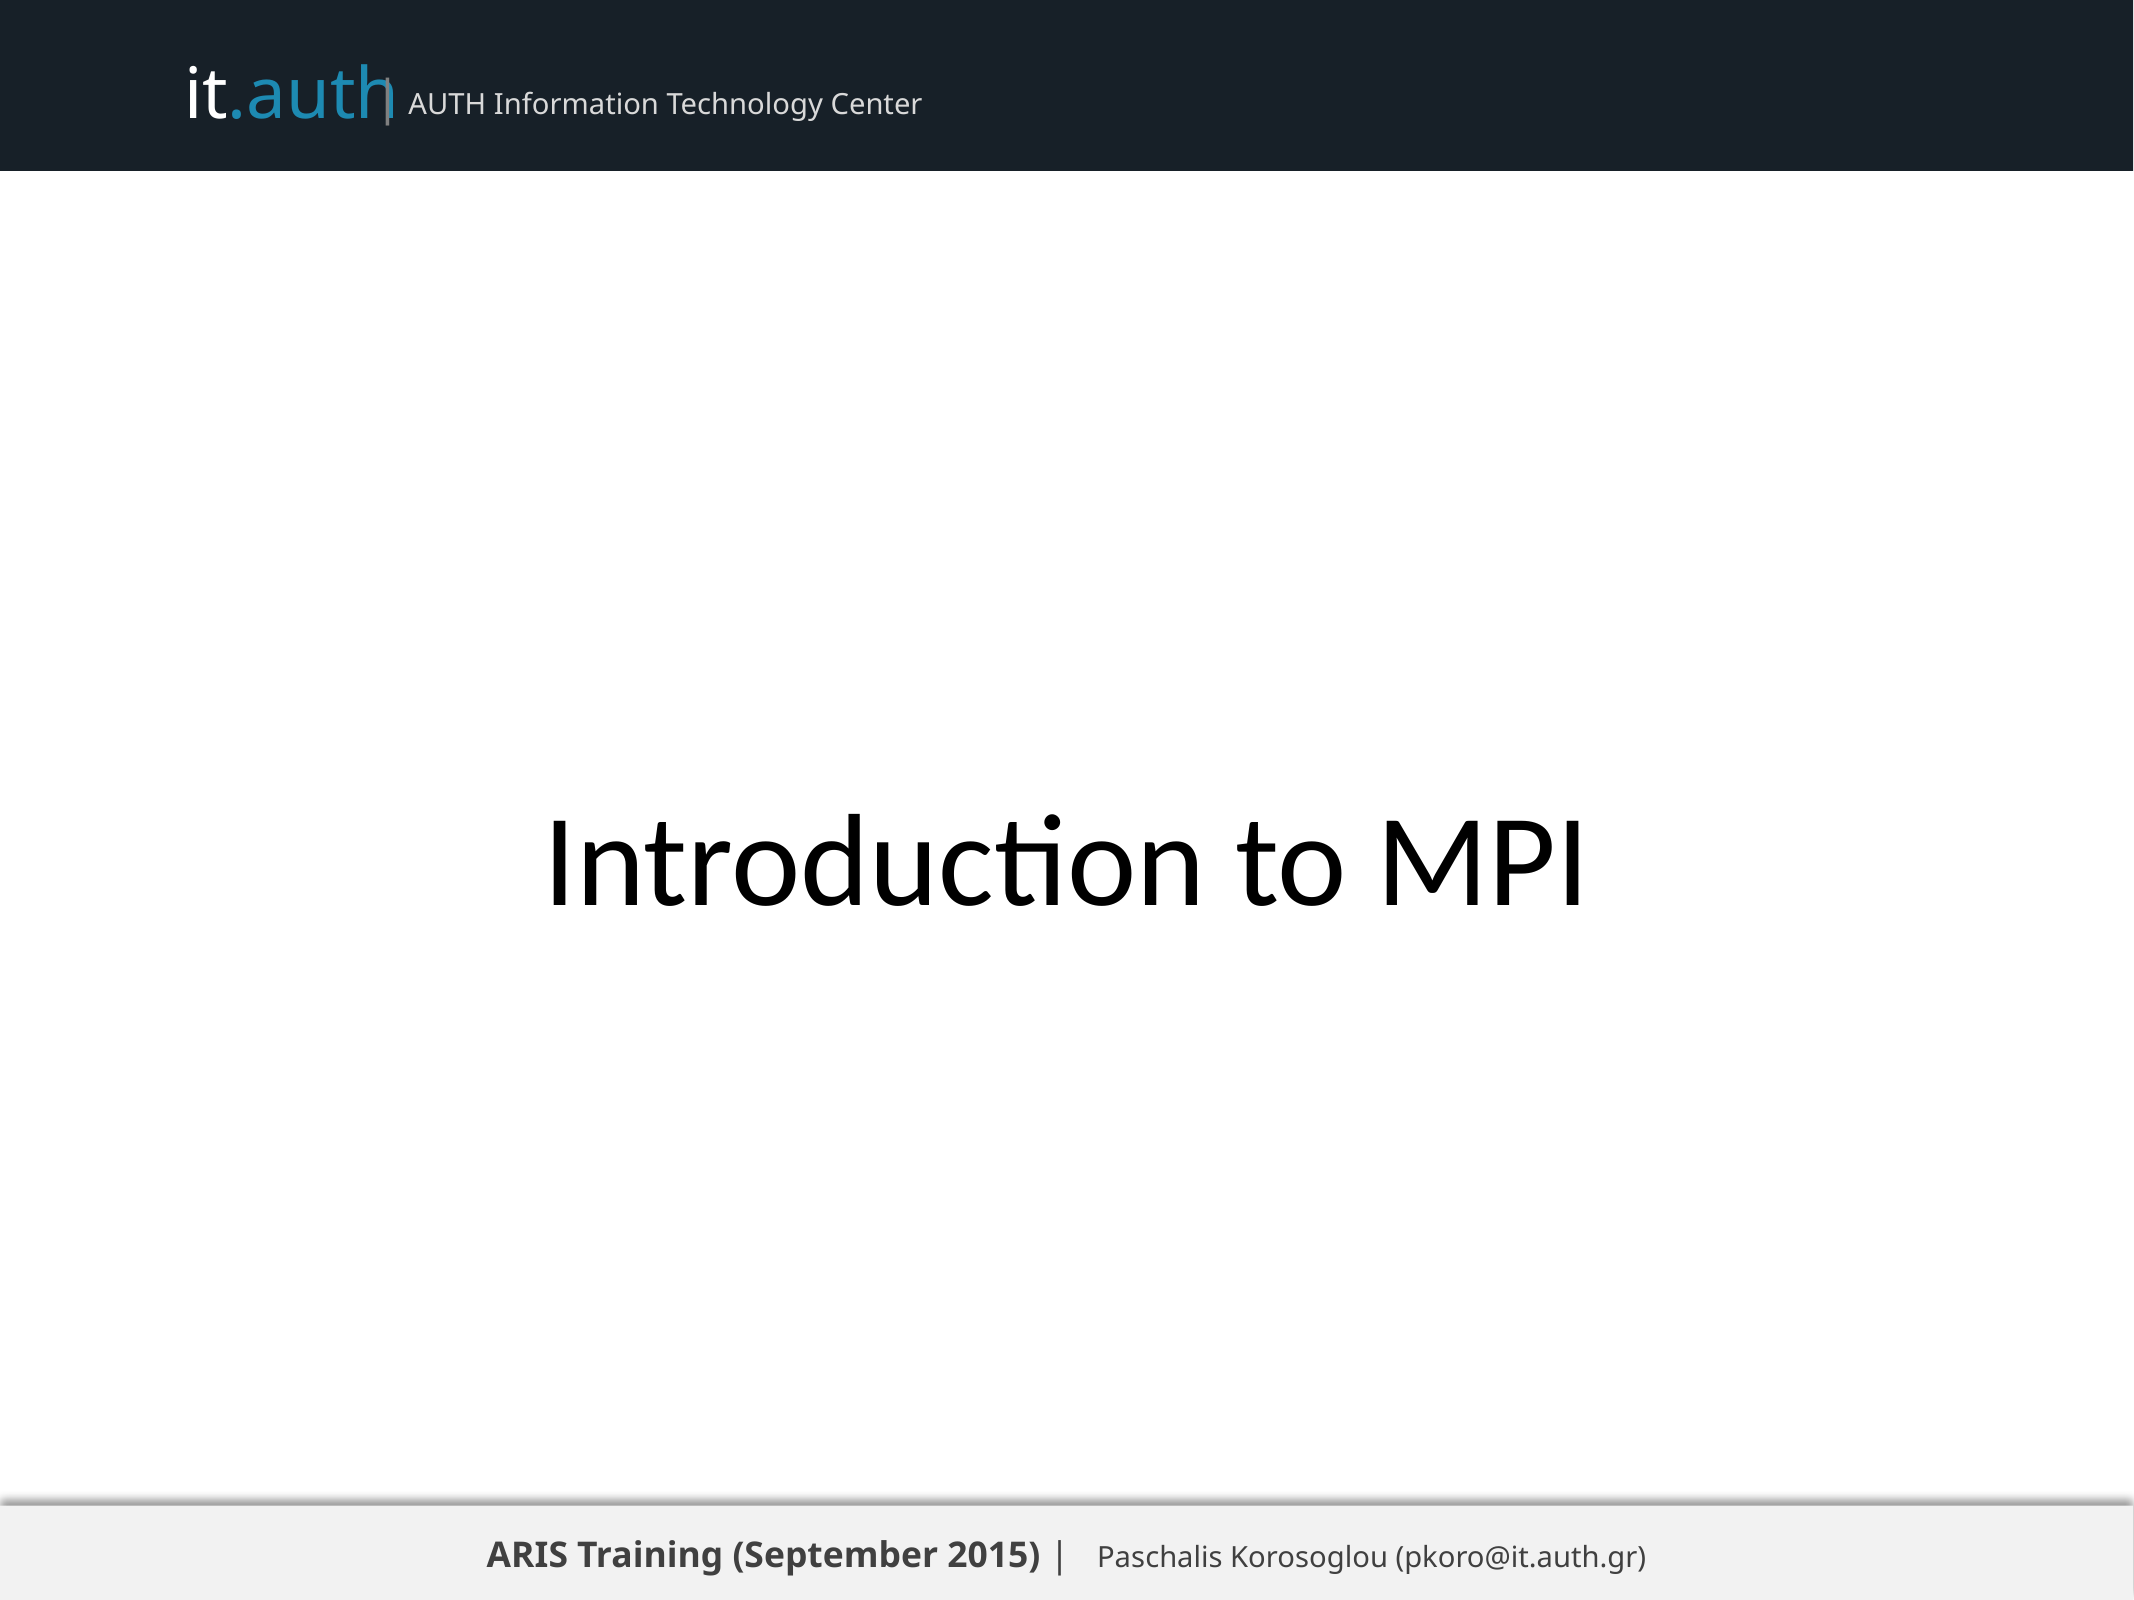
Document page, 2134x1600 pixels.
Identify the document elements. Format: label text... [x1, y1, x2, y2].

title Introduction to MPI [159, 681, 1974, 1025]
